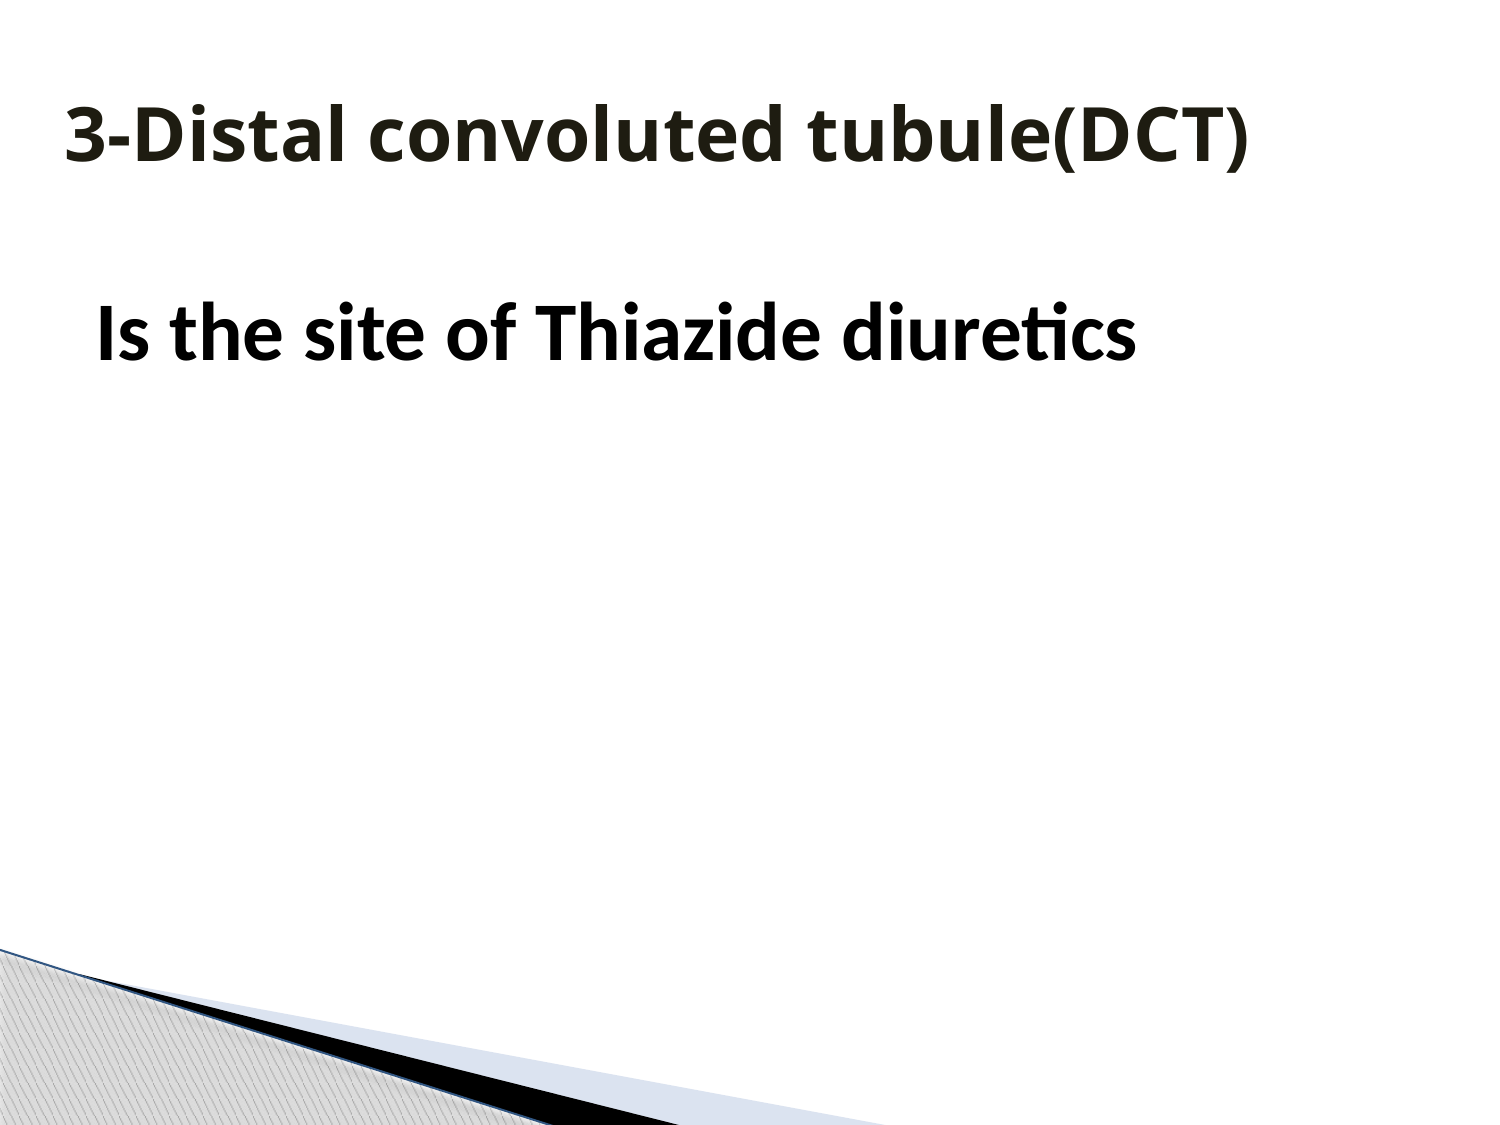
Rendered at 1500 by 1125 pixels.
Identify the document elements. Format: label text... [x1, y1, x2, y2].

title 3-Distal convoluted tubule(DCT) [50, 24, 1450, 238]
list Is the site of Thiazide diuretics [62, 270, 1413, 875]
